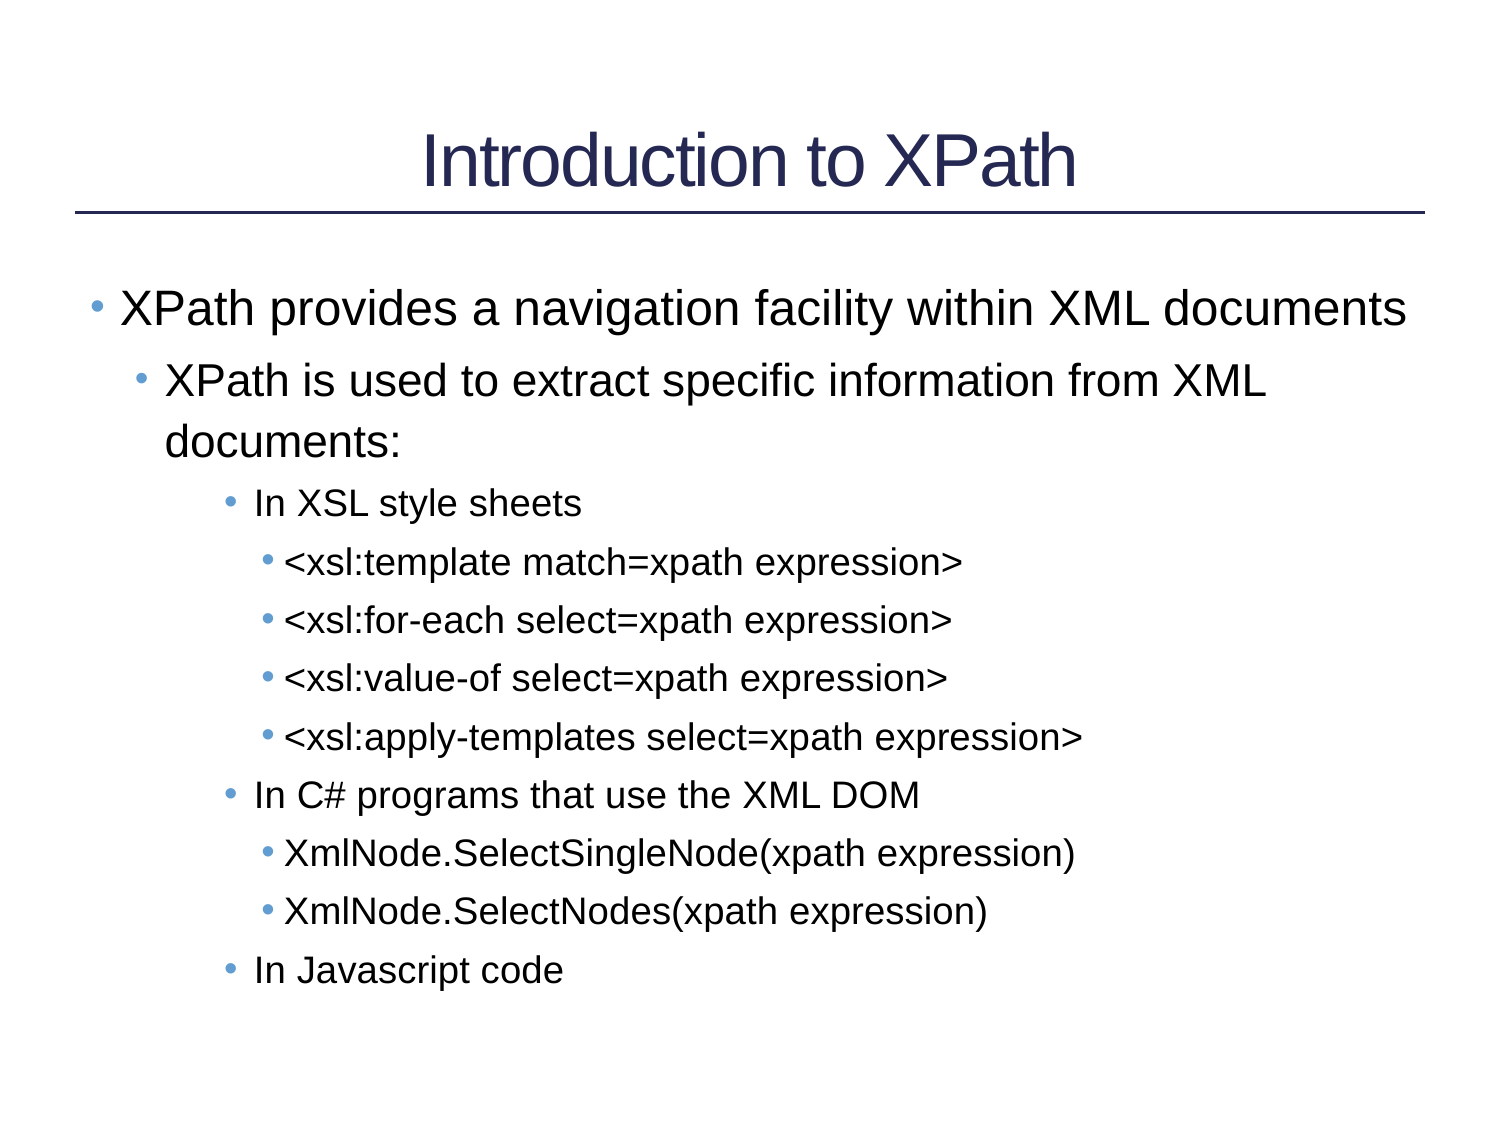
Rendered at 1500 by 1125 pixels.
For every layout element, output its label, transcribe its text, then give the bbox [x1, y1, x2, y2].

list XPath provides a navigation facility within XML documents XPath is used to extract specific information from XML documents: In XSL style sheets <xsl:template match=xpath expression> <xsl:for-each select=xpath expression> <xsl:value-of select=xpath expression> <xsl:apply-templates select=xpath expression> In C# programs that use the XML DOM XmlNode.SelectSingleNode(xpath expression) XmlNode.SelectNodes(xpath expression) In Javascript code [75, 262, 1425, 1063]
title Introduction to XPath [75, 75, 1425, 238]
